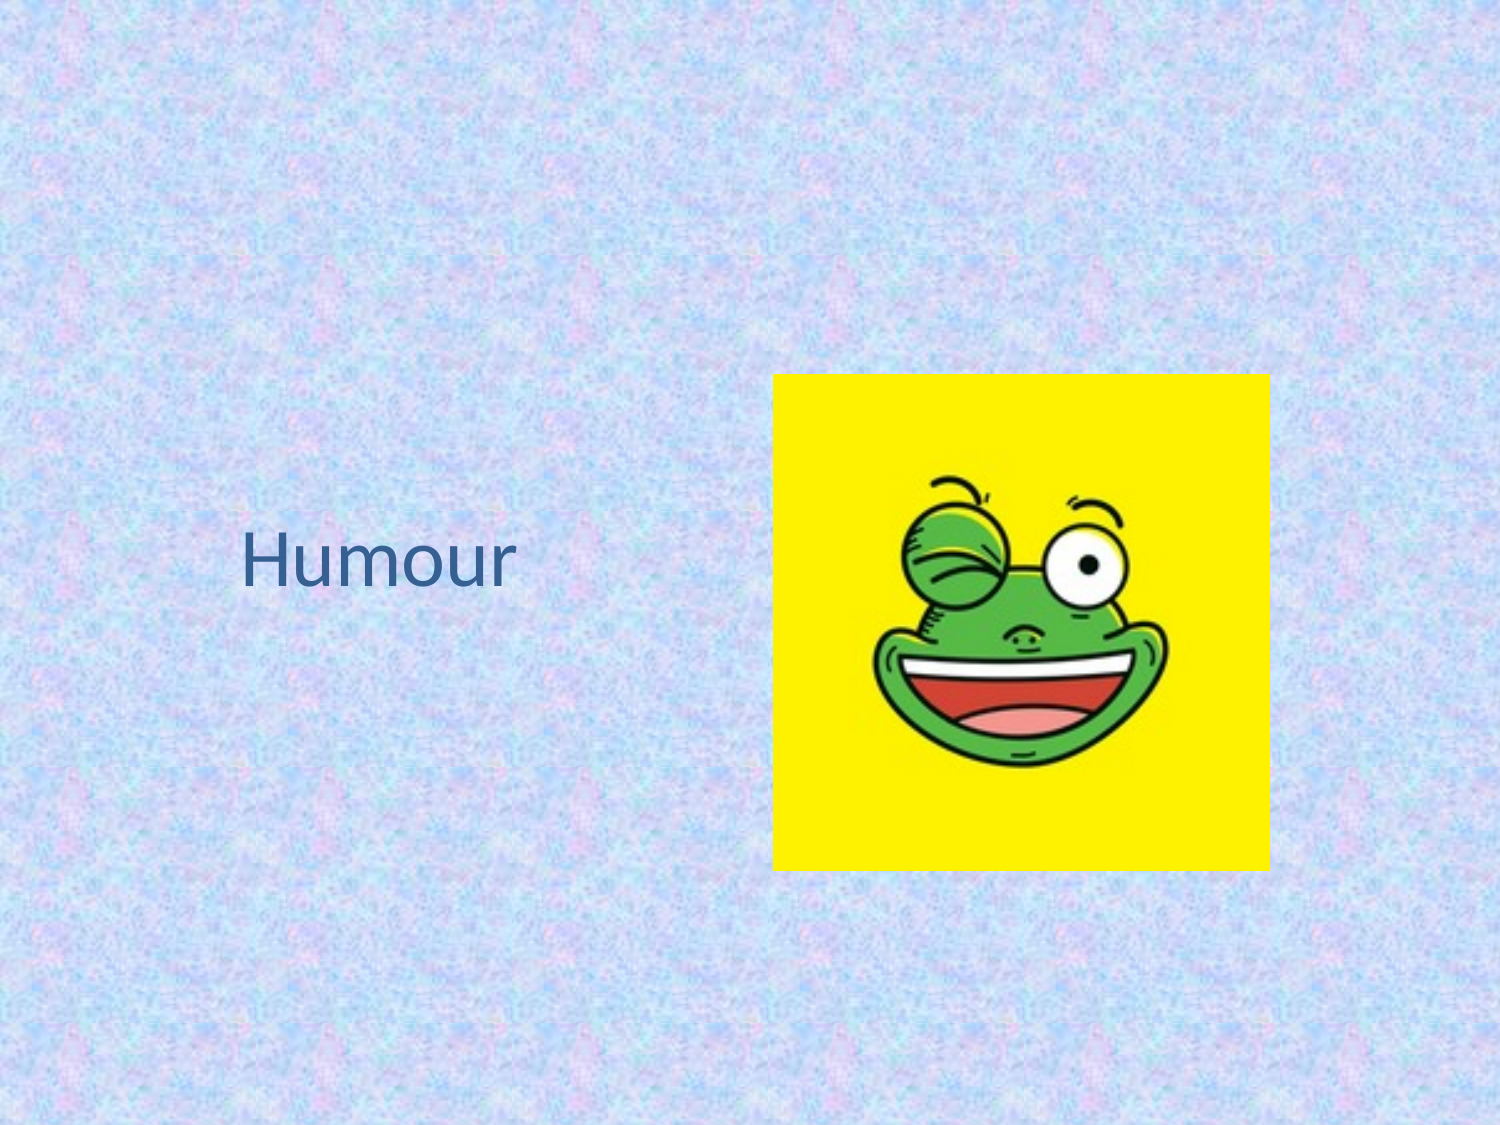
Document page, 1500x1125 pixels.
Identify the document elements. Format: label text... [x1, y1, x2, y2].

list Humour [75, 262, 738, 1005]
picture [0, 0, 1500, 1125]
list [773, 374, 1270, 872]
